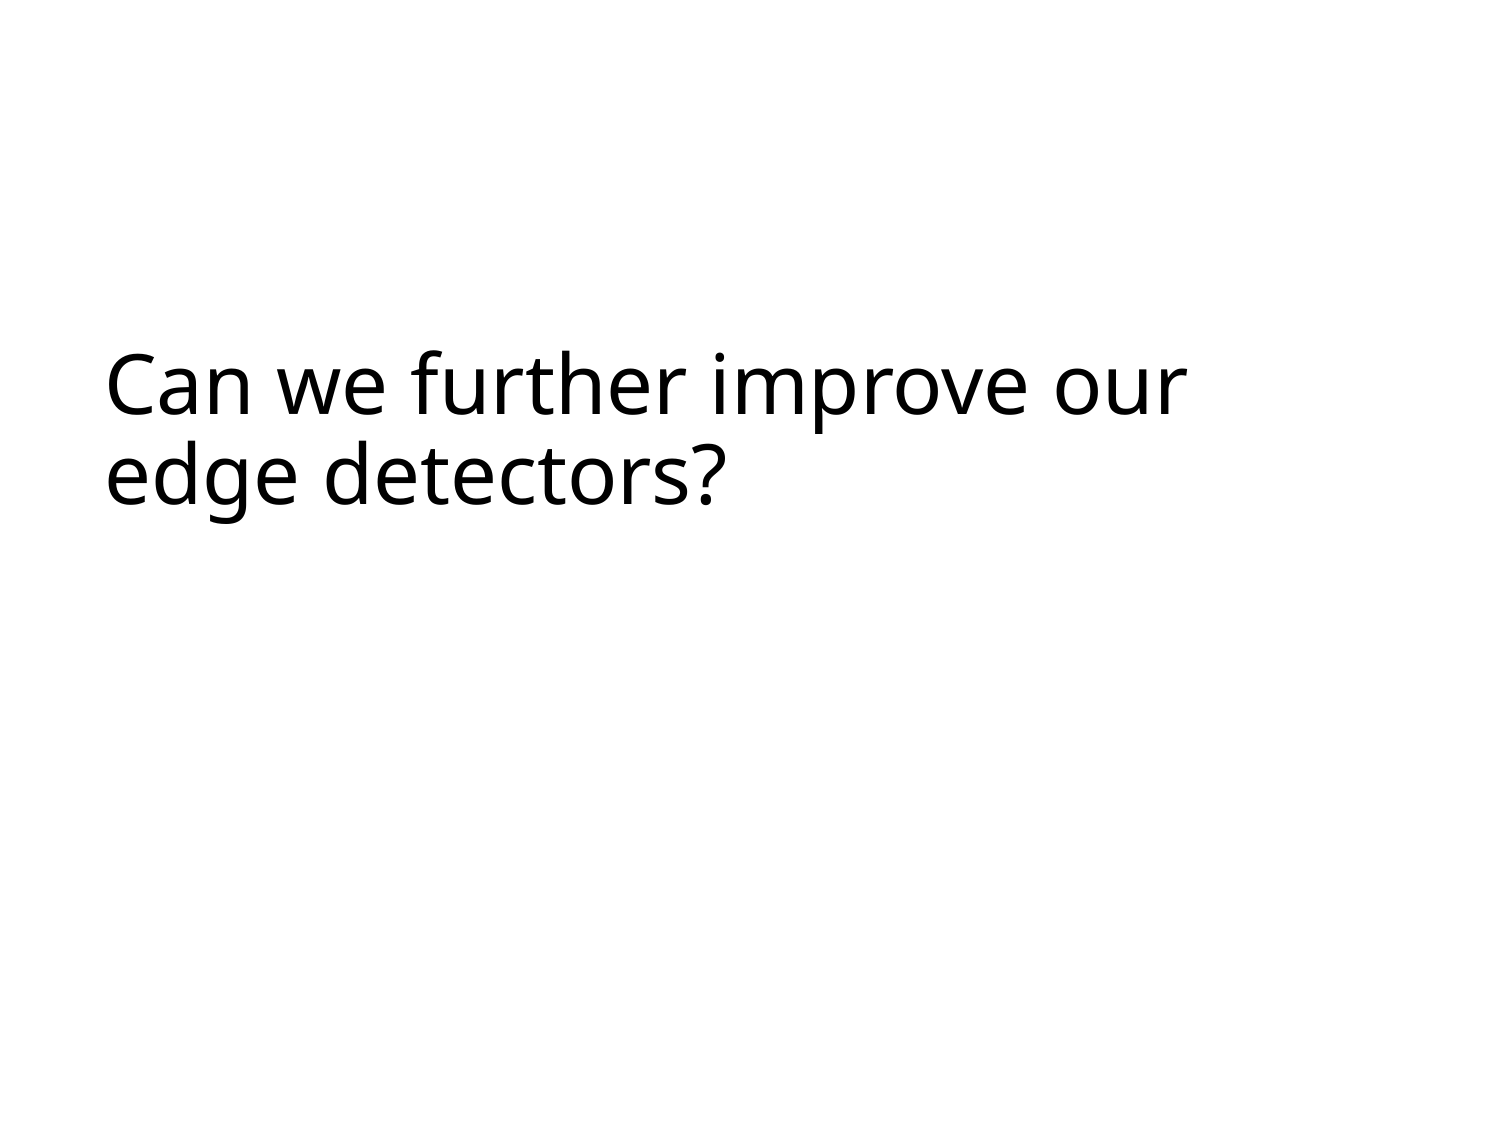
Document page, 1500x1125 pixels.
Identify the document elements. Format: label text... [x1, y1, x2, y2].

title Can we further improve our edge detectors? [89, 324, 1383, 542]
